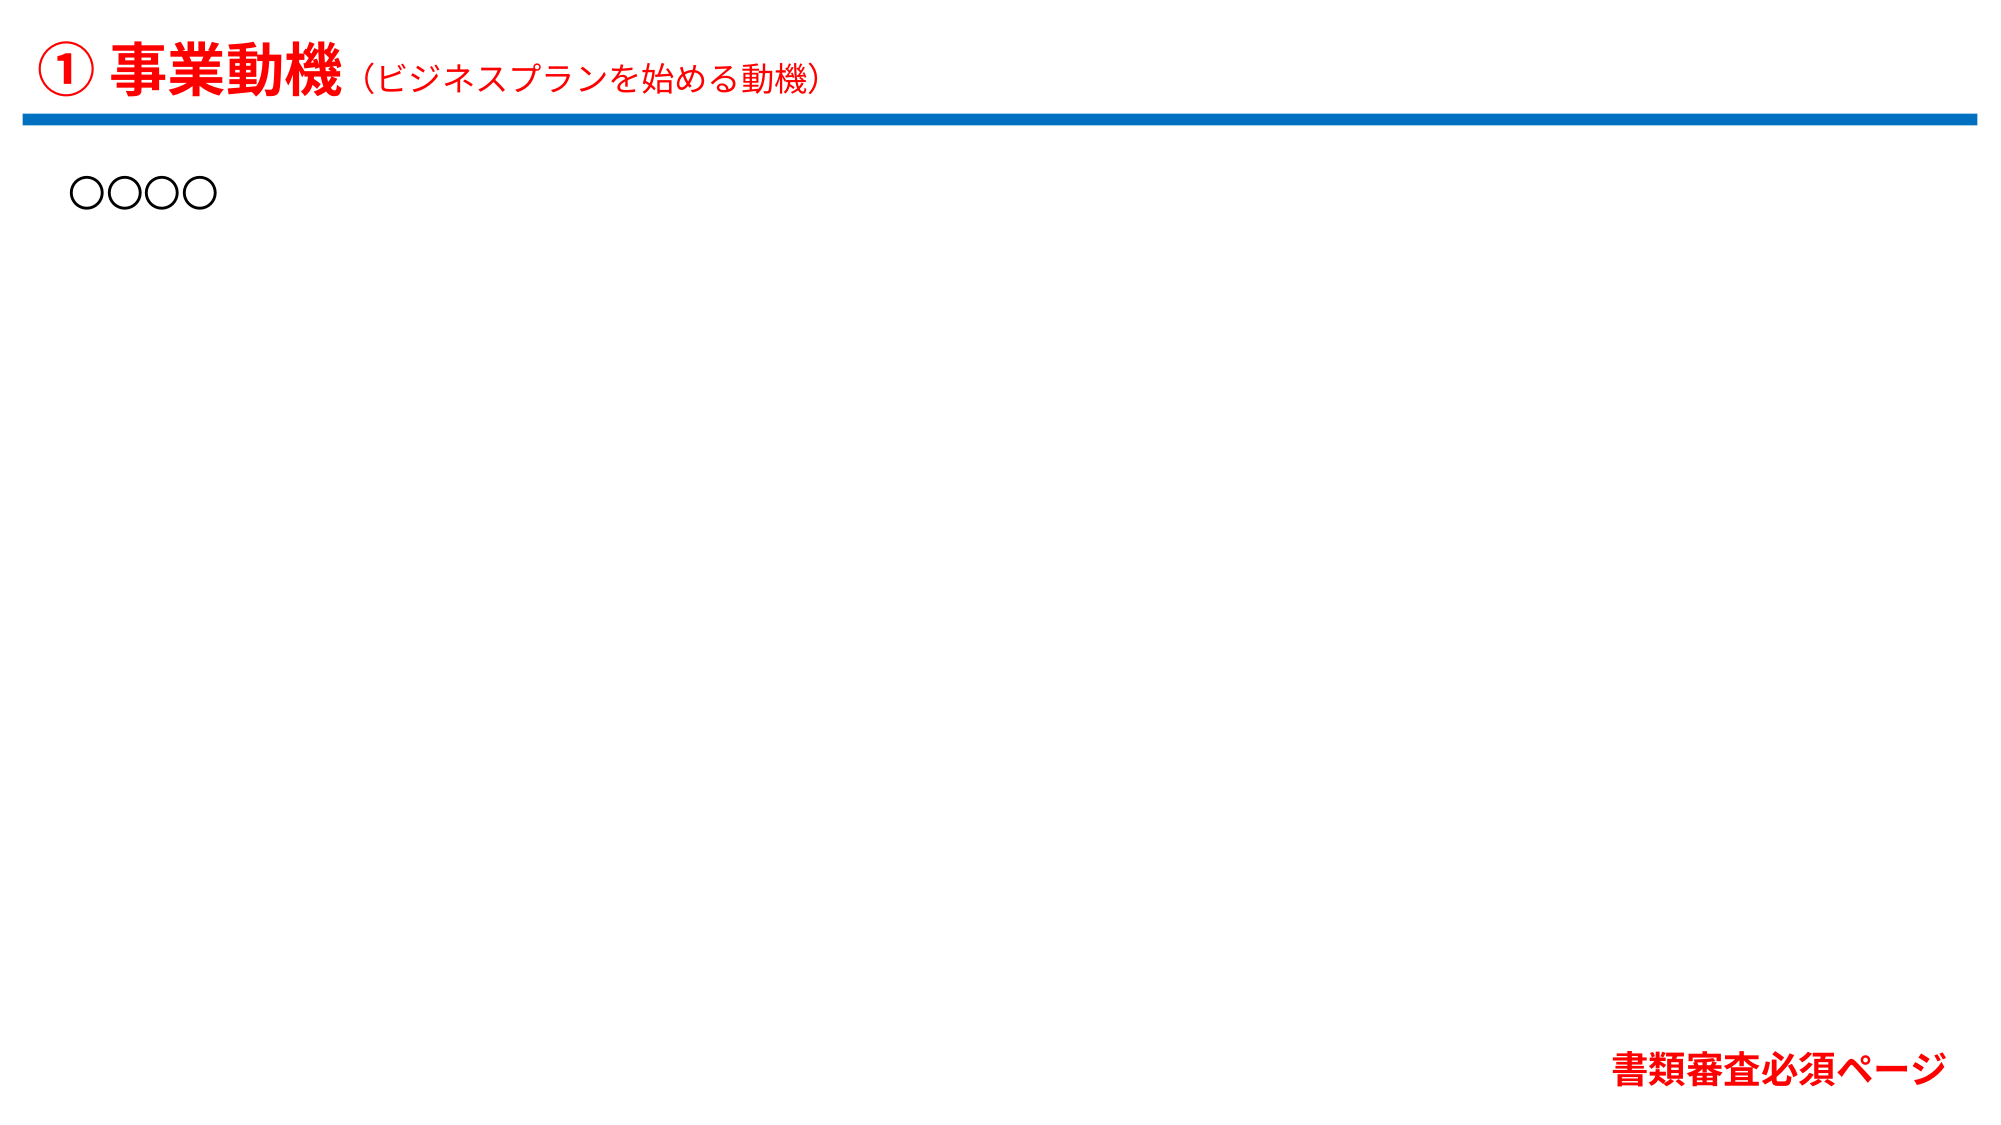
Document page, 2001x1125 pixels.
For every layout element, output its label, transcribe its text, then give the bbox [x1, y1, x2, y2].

text_box 〇〇〇〇 [53, 163, 1947, 223]
